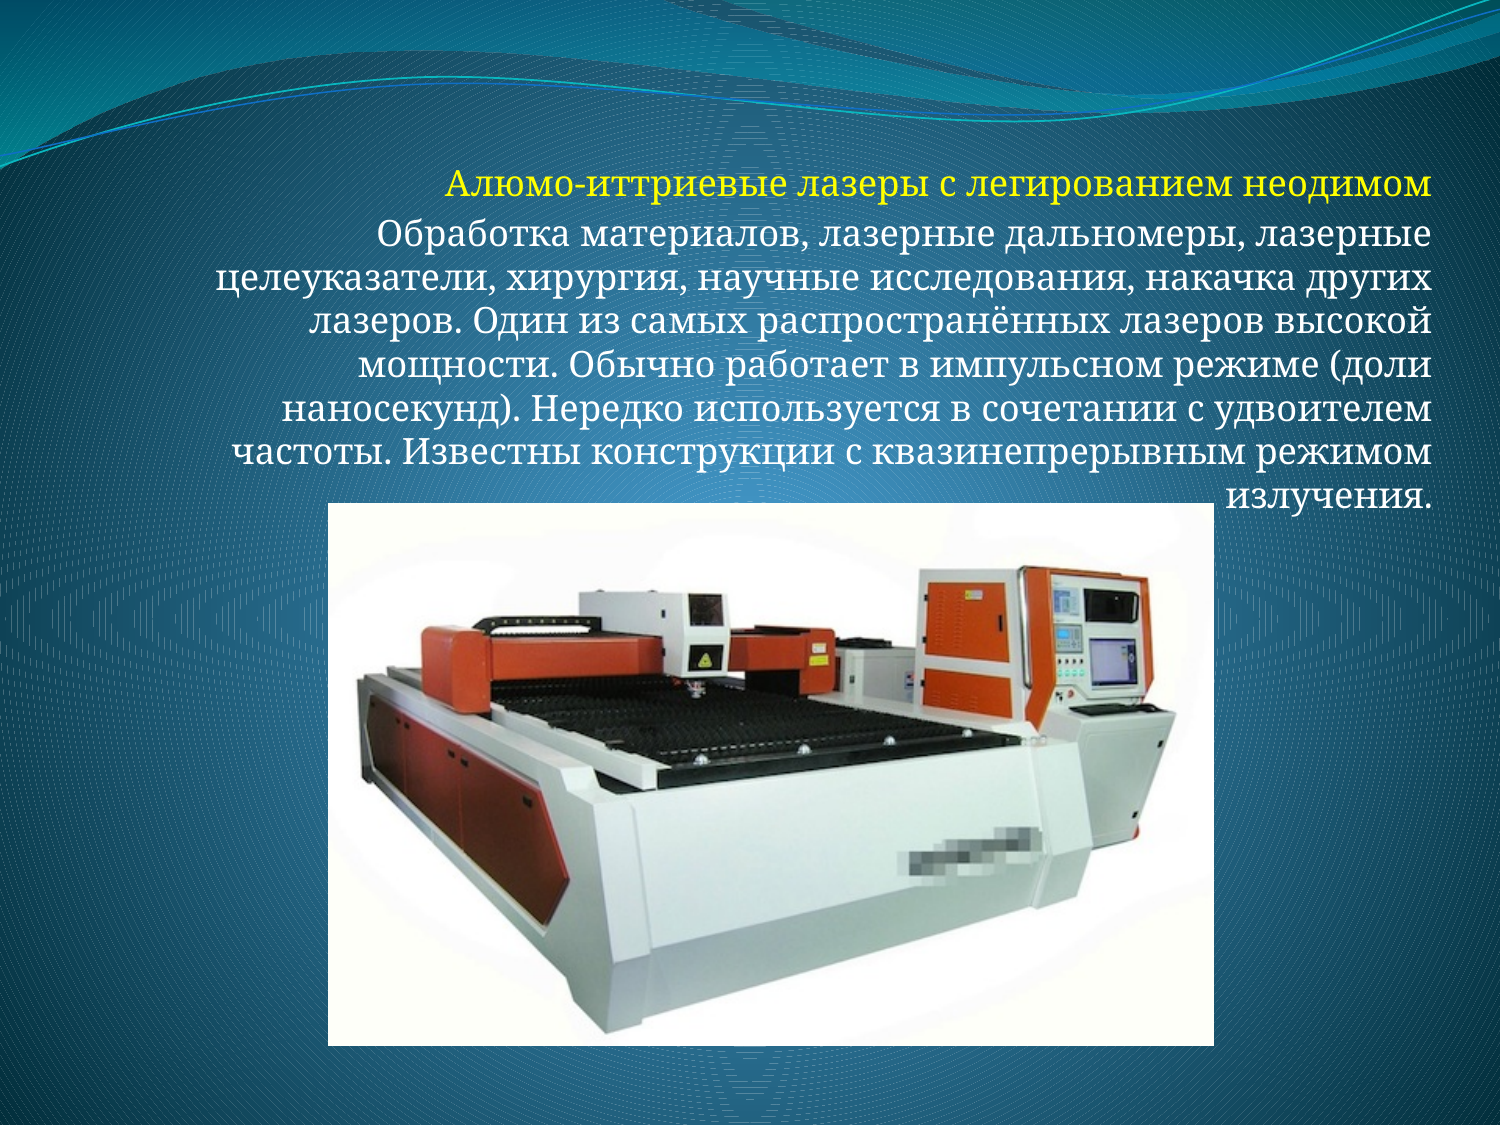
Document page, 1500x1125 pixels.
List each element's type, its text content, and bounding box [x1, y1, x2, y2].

subtitle Алюмо-иттриевые лазеры с легированием неодимом Обработка материалов, лазерные дальномеры, лазерные целеуказатели, хирургия, научные исследования, накачка других лазеров. Один из самых распространённых лазеров высокой мощности. Обычно работает в импульсном режиме (доли наносекунд). Нередко используется в сочетании с удвоителем частоты. Известны конструкции с квазинепрерывным режимом излучения. [152, 152, 1441, 525]
picture [327, 503, 1215, 1047]
